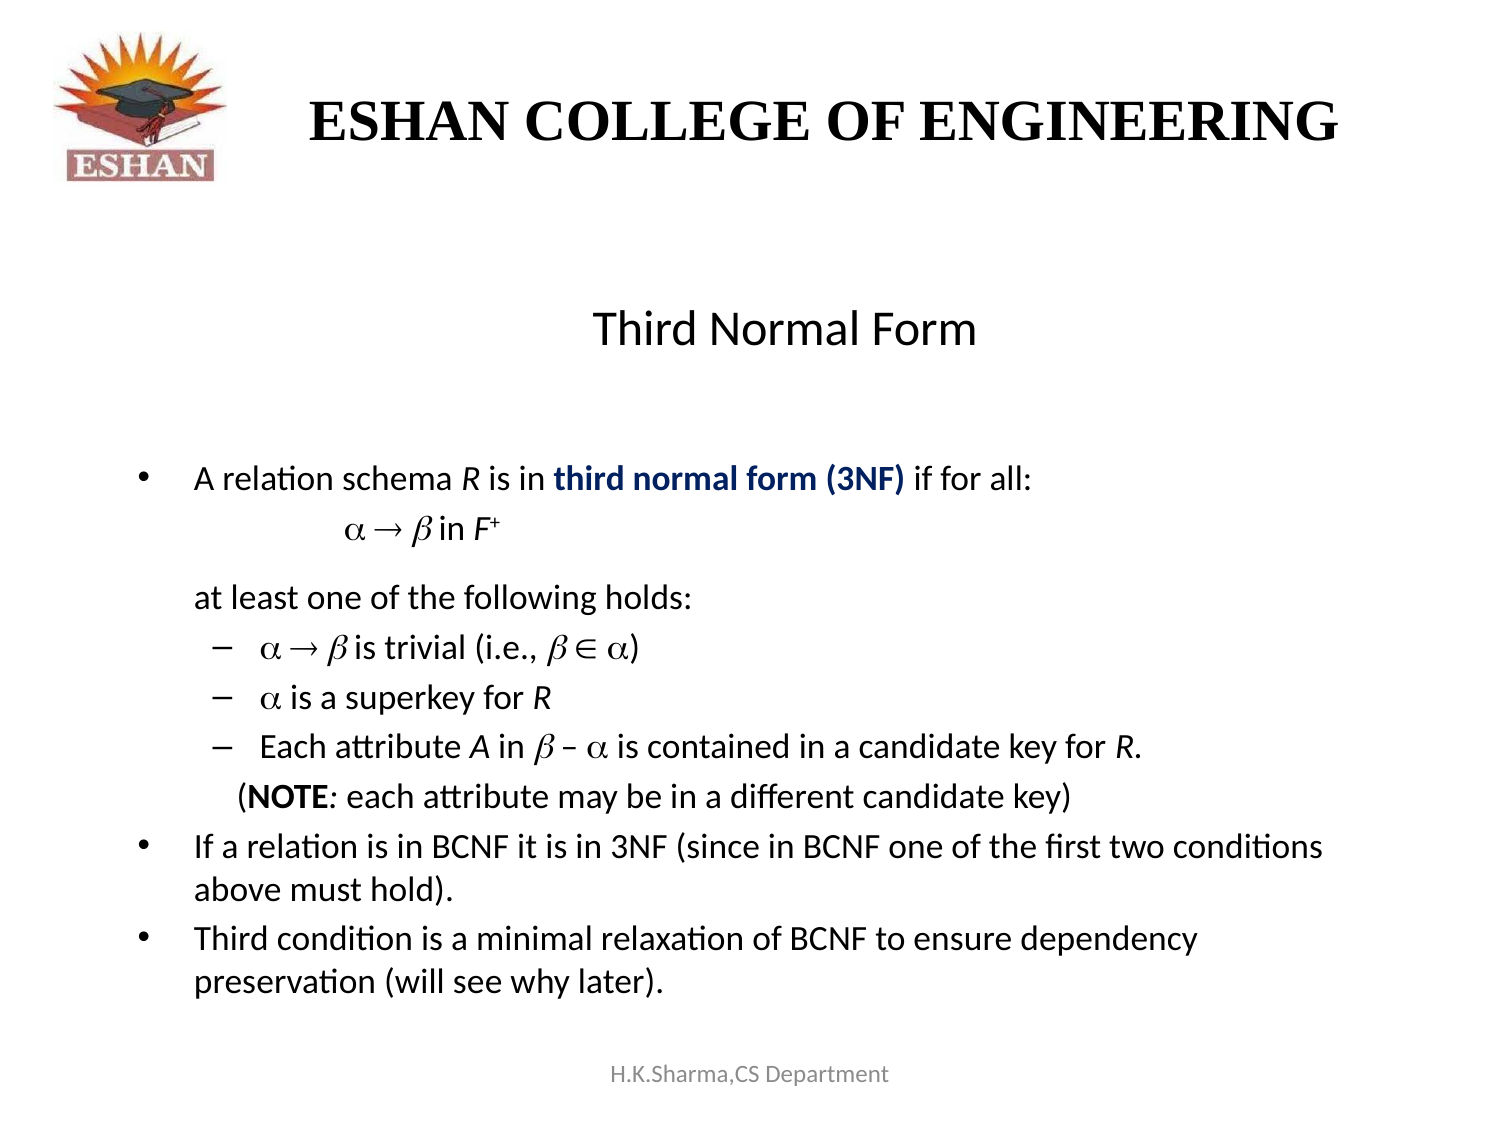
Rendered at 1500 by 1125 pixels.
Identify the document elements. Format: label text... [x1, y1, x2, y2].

text_box A relation schema R is in third normal form (3NF) if for all:    in F+ at least one of the following holds:    is trivial (i.e.,   )  is a superkey for R Each attribute A in  –  is contained in a candidate key for R. (NOTE: each attribute may be in a different candidate key) If a relation is in BCNF it is in 3NF (since in BCNF one of the first two conditions above must hold). Third condition is a minimal relaxation of BCNF to ensure dependency preservation (will see why later). [122, 447, 1373, 1056]
footer H.K.Sharma,CS Department [512, 1042, 988, 1103]
title Third Normal Form [122, 287, 1448, 364]
text_box ESHAN COLLEGE OF ENGINEERING [294, 82, 1369, 161]
picture [52, 18, 228, 195]
